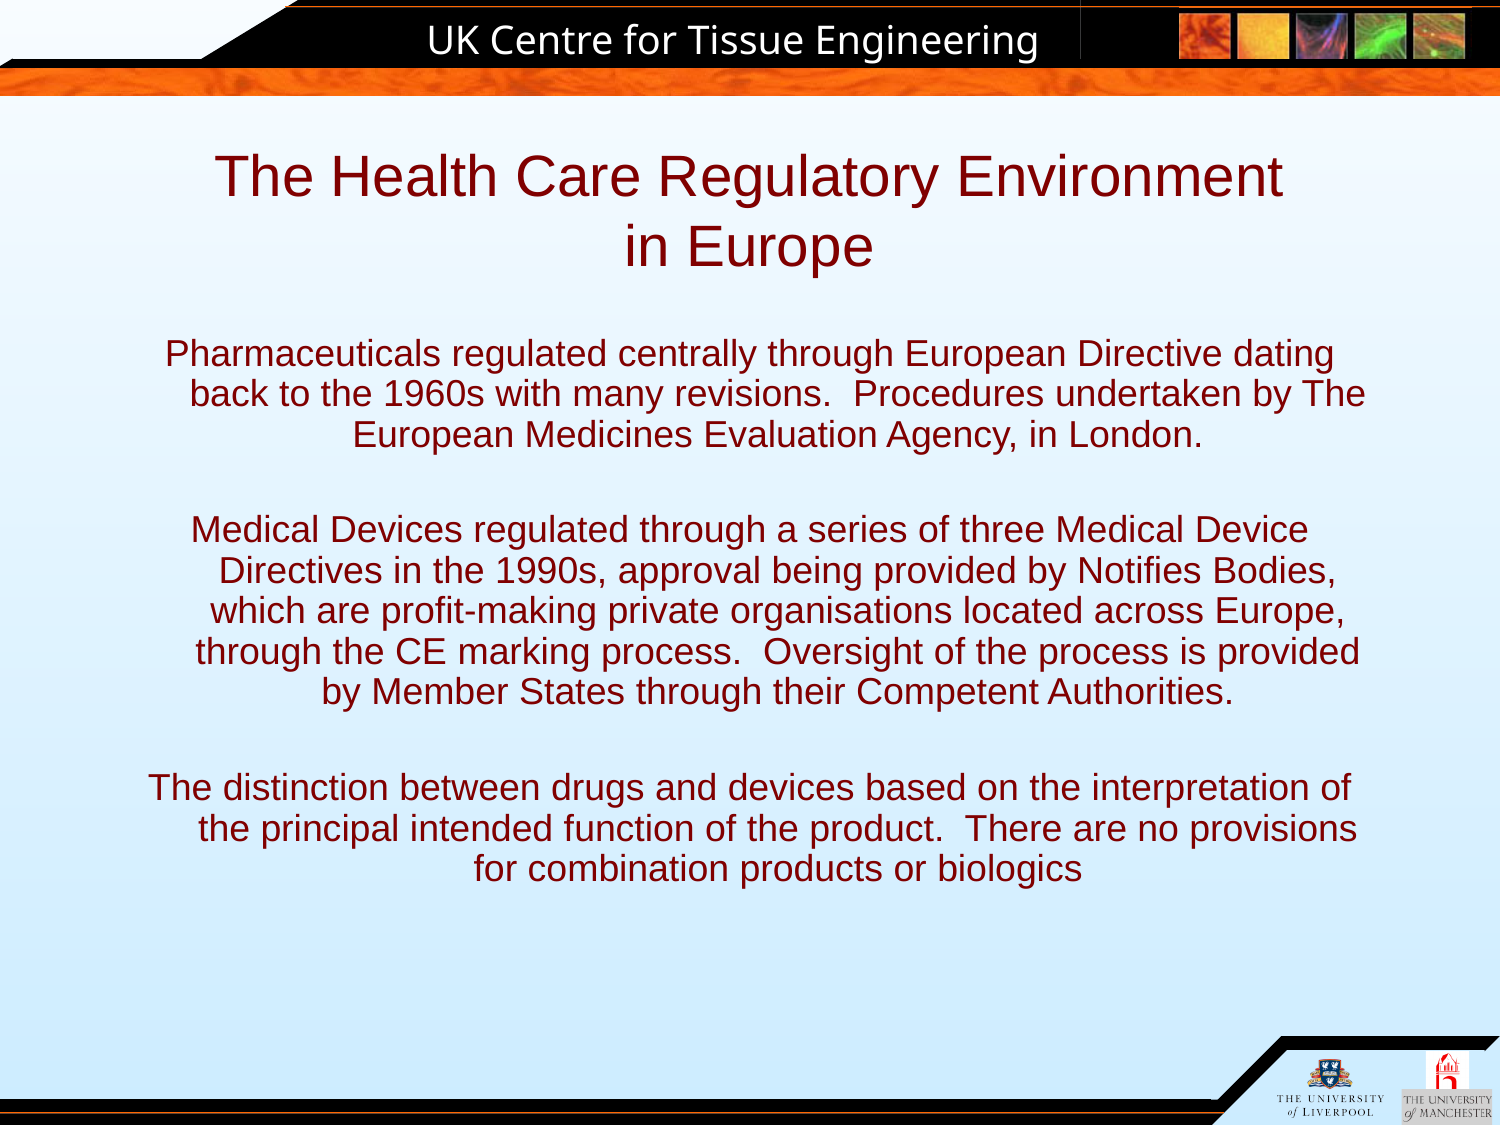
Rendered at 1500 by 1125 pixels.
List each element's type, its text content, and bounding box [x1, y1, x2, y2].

picture [1277, 1059, 1384, 1118]
picture [0, 1112, 1224, 1125]
list Pharmaceuticals regulated centrally through European Directive dating back to the 1960s with many revisions. Procedures undertaken by The European Medicines Evaluation Agency, in London. Medical Devices regulated through a series of three Medical Device Directives in the 1990s, approval being provided by Notifies Bodies, which are profit-making private organisations located across Europe, through the CE marking process. Oversight of the process is provided by Member States through their Competent Authorities. The distinction between drugs and devices based on the interpretation of the principal intended function of the product. There are no provisions for combination products or biologics [112, 326, 1388, 894]
title The Health Care Regulatory Environment in Europe [112, 113, 1388, 303]
picture [1401, 1051, 1493, 1125]
picture [0, 68, 1500, 96]
picture [285, 0, 1500, 59]
